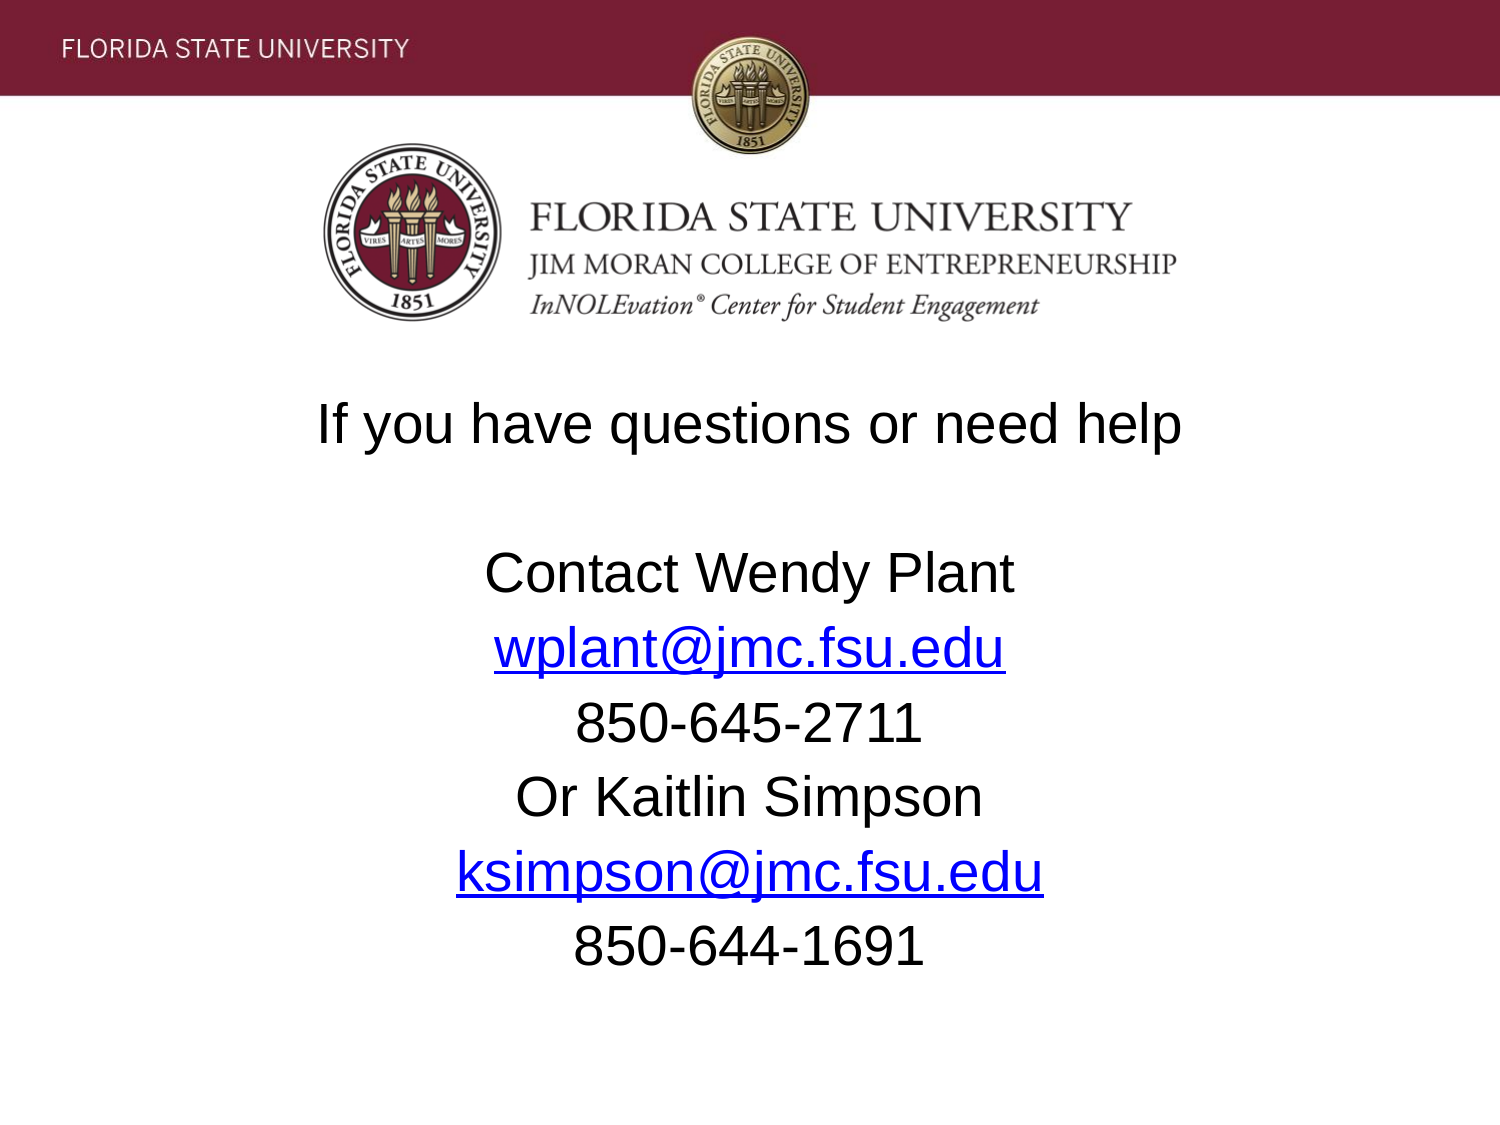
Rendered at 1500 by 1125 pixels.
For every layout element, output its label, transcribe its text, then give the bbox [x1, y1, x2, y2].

list If you have questions or need help Contact Wendy Plant wplant@jmc.fsu.edu 850-645-2711 Or Kaitlin Simpson ksimpson@jmc.fsu.edu 850-644-1691 [75, 385, 1425, 992]
picture [0, 0, 1500, 1125]
